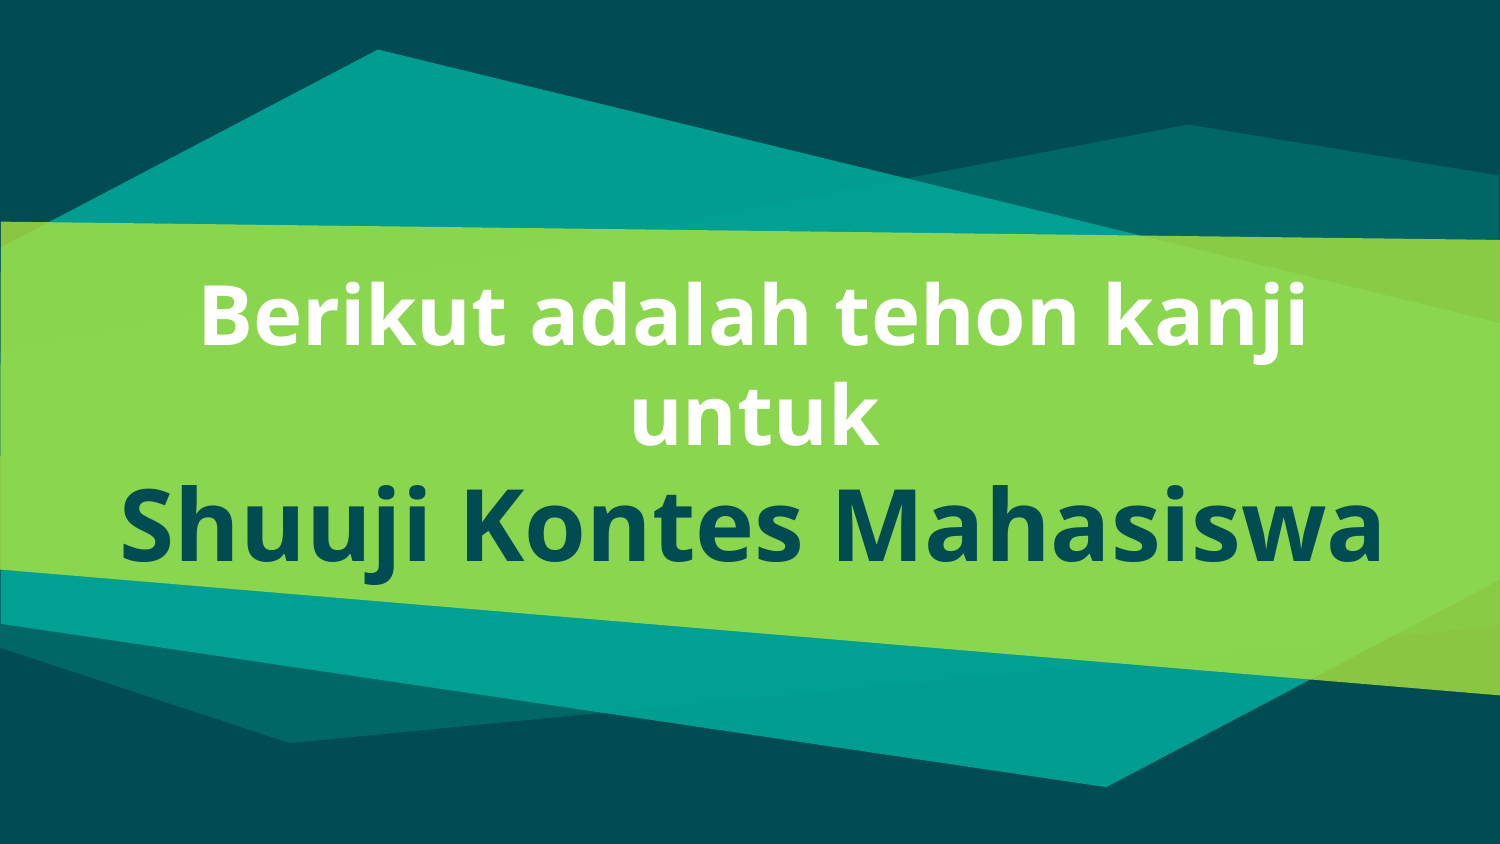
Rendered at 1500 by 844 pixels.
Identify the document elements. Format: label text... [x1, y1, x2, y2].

title Berikut adalah tehon kanji untuk Shuuji Kontes Mahasiswa [76, 326, 1433, 517]
